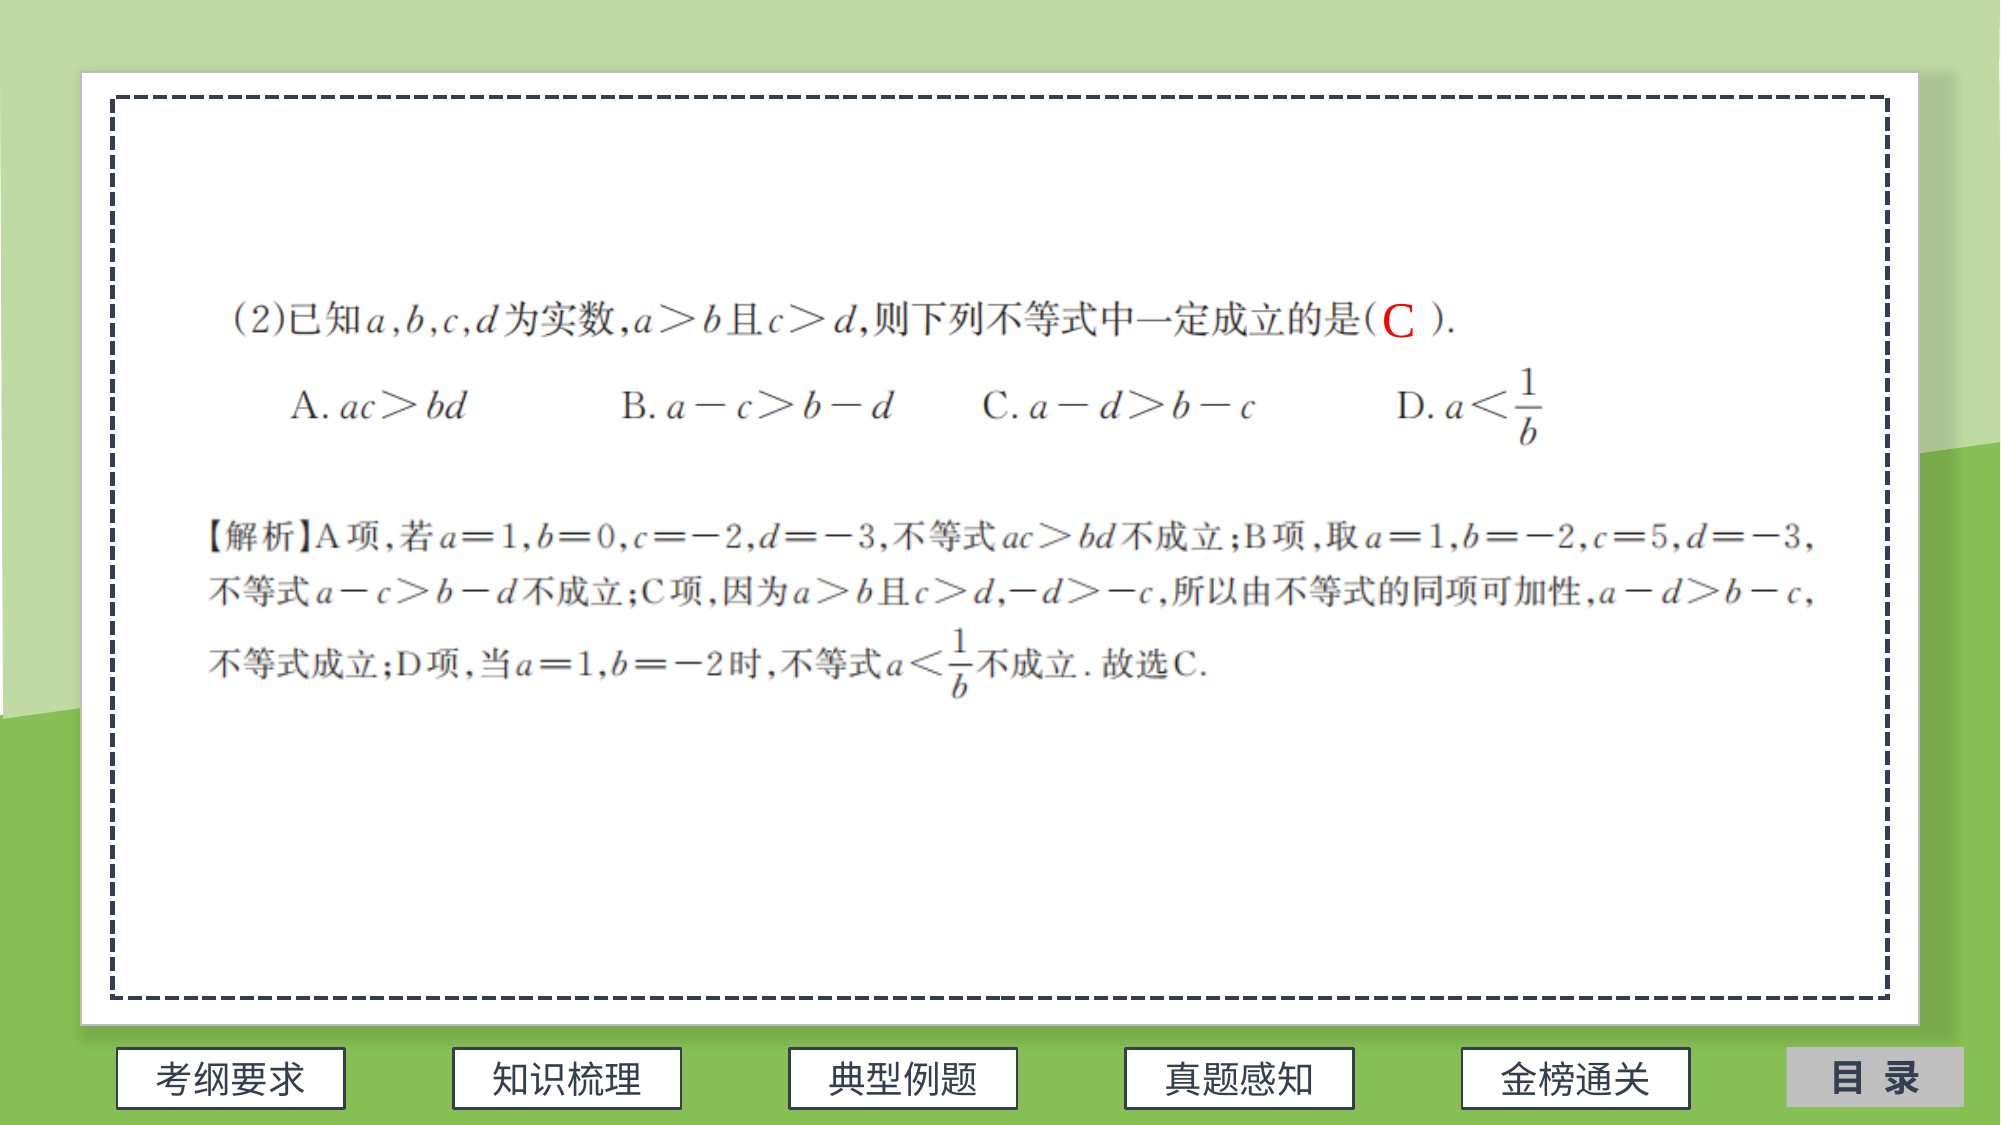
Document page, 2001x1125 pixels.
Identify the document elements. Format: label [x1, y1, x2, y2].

picture [195, 280, 1688, 455]
picture [195, 509, 1820, 706]
